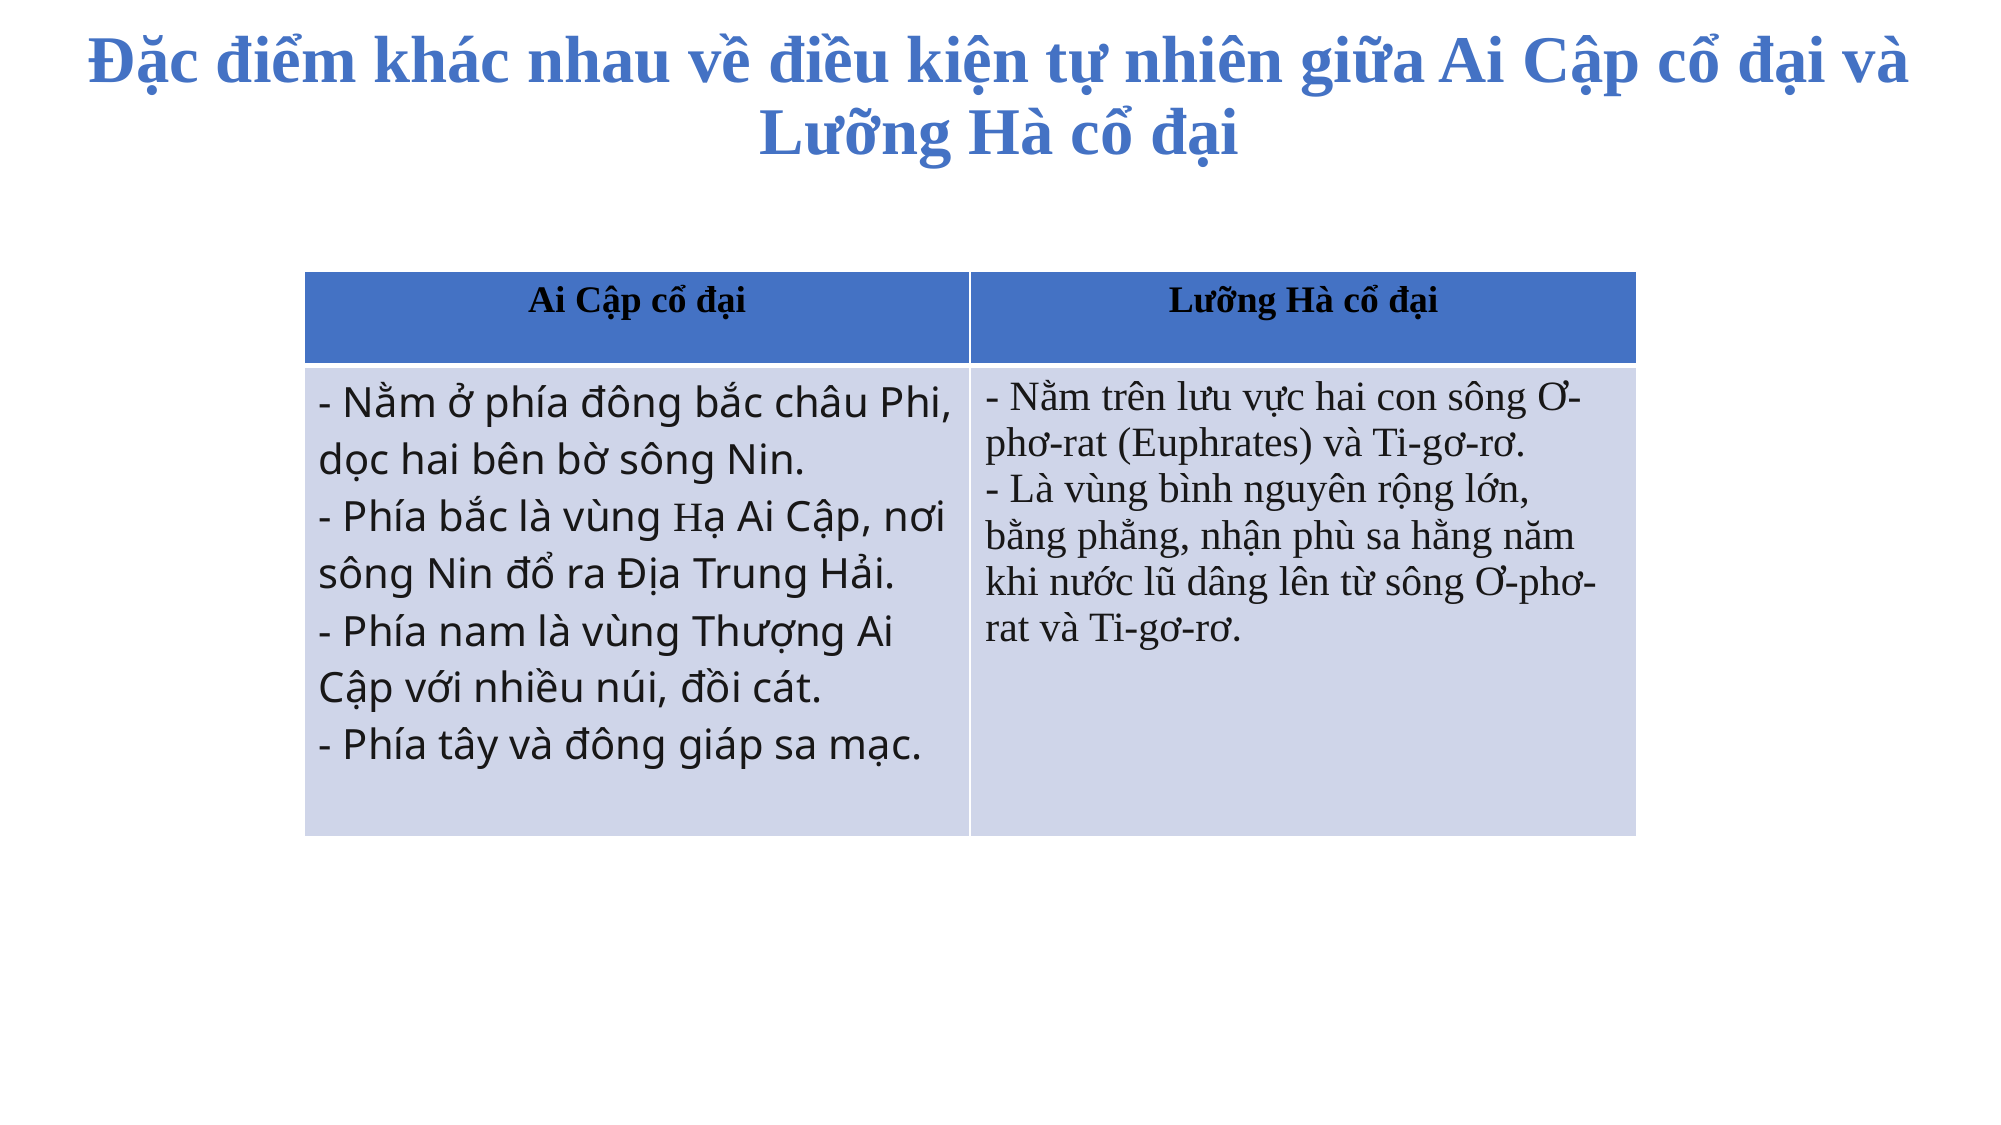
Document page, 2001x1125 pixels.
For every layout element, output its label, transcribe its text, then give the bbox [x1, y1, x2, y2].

text_box Đặc điểm khác nhau về điều kiện tự nhiên giữa Ai Cập cổ đại và Lưỡng Hà cổ đại [0, 17, 2000, 272]
table_header Lưỡng Hà cổ đại [971, 272, 1636, 363]
table_cell - Nằm trên lưu vực hai con sông Ơ-phơ-rat (Euphrates) và Ti-gơ-rơ. - Là vùng bình nguyên rộng lớn, bằng phẳng, nhận phù sa hằng năm khi nước lũ dâng lên từ sông Ơ-phơ-rat và Ti-gơ-rơ. [971, 368, 1636, 836]
table_cell - Nằm ở phía đông bắc châu Phi, dọc hai bên bờ sông Nin. - Phía bắc là vùng Hạ Ai Cập, nơi sông Nin đổ ra Địa Trung Hải. - Phía nam là vùng Thượng Ai Cập với nhiều núi, đồi cát. - Phía tây và đông giáp sa mạc. [305, 368, 969, 836]
table_header Ai Cập cổ đại [305, 272, 969, 363]
